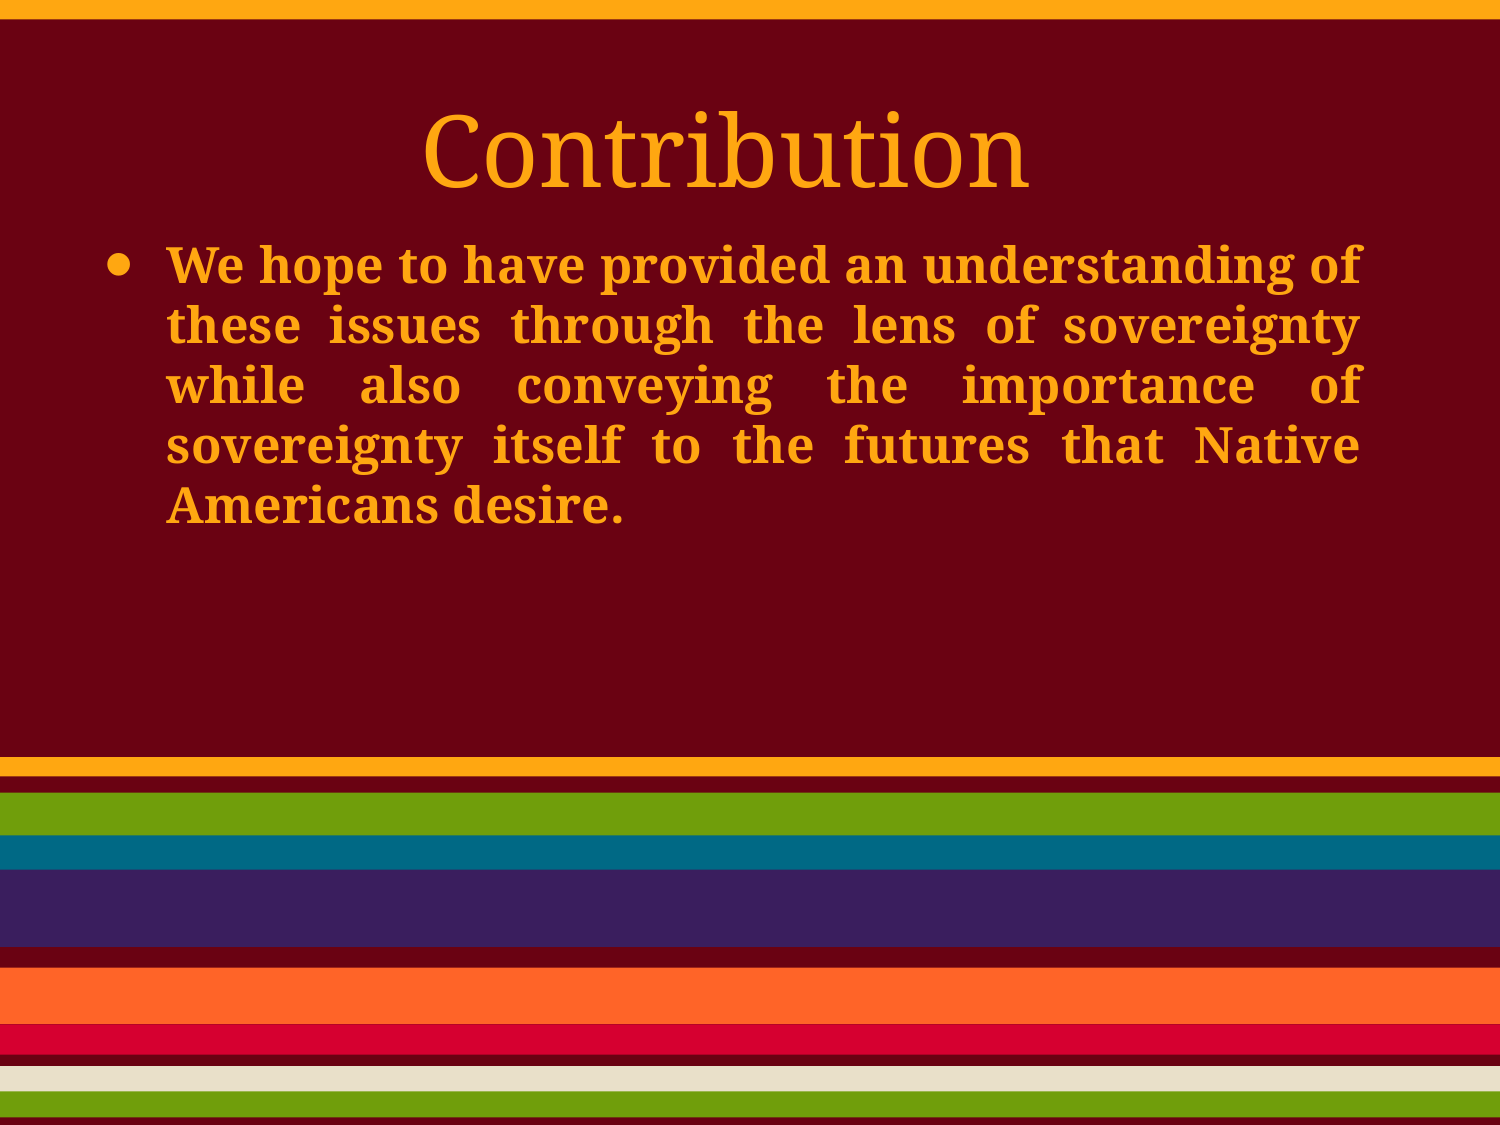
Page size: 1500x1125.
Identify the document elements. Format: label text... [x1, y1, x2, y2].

text_box We hope to have provided an understanding of these issues through the lens of sovereignty while also conveying the importance of sovereignty itself to the futures that Native Americans desire. [76, 218, 1376, 1042]
text_box Contribution [189, 72, 1264, 200]
